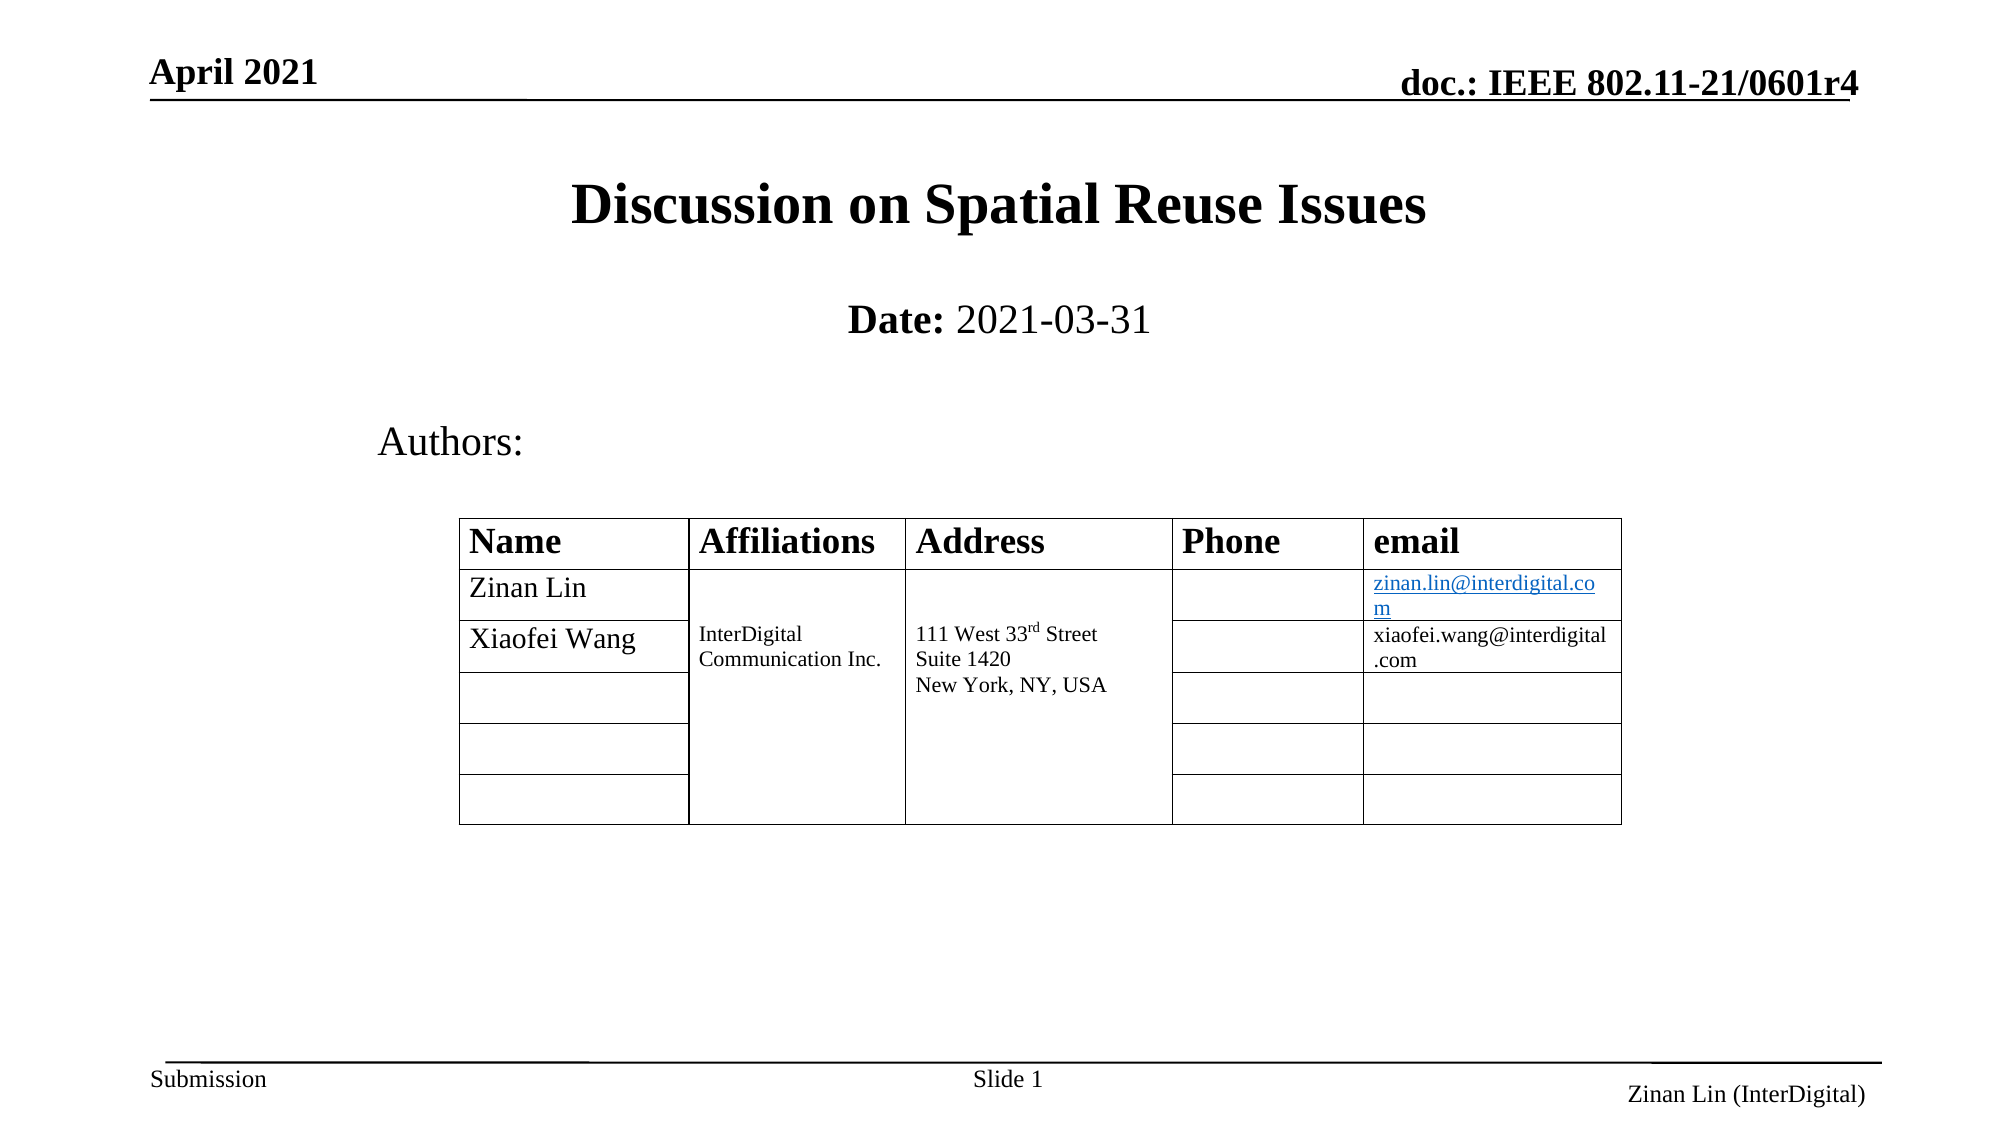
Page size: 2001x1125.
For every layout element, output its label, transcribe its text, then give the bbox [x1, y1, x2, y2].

text_box Authors: [362, 406, 600, 470]
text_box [445, 517, 1651, 921]
list Date: 2021-03-31 [362, 284, 1638, 351]
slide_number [148, 47, 527, 93]
title Discussion on Spatial Reuse Issues [362, 112, 1638, 284]
slide_number Slide 1 [950, 1061, 1067, 1123]
footer Zinan Lin (InterDigital) [1366, 1076, 1867, 1108]
